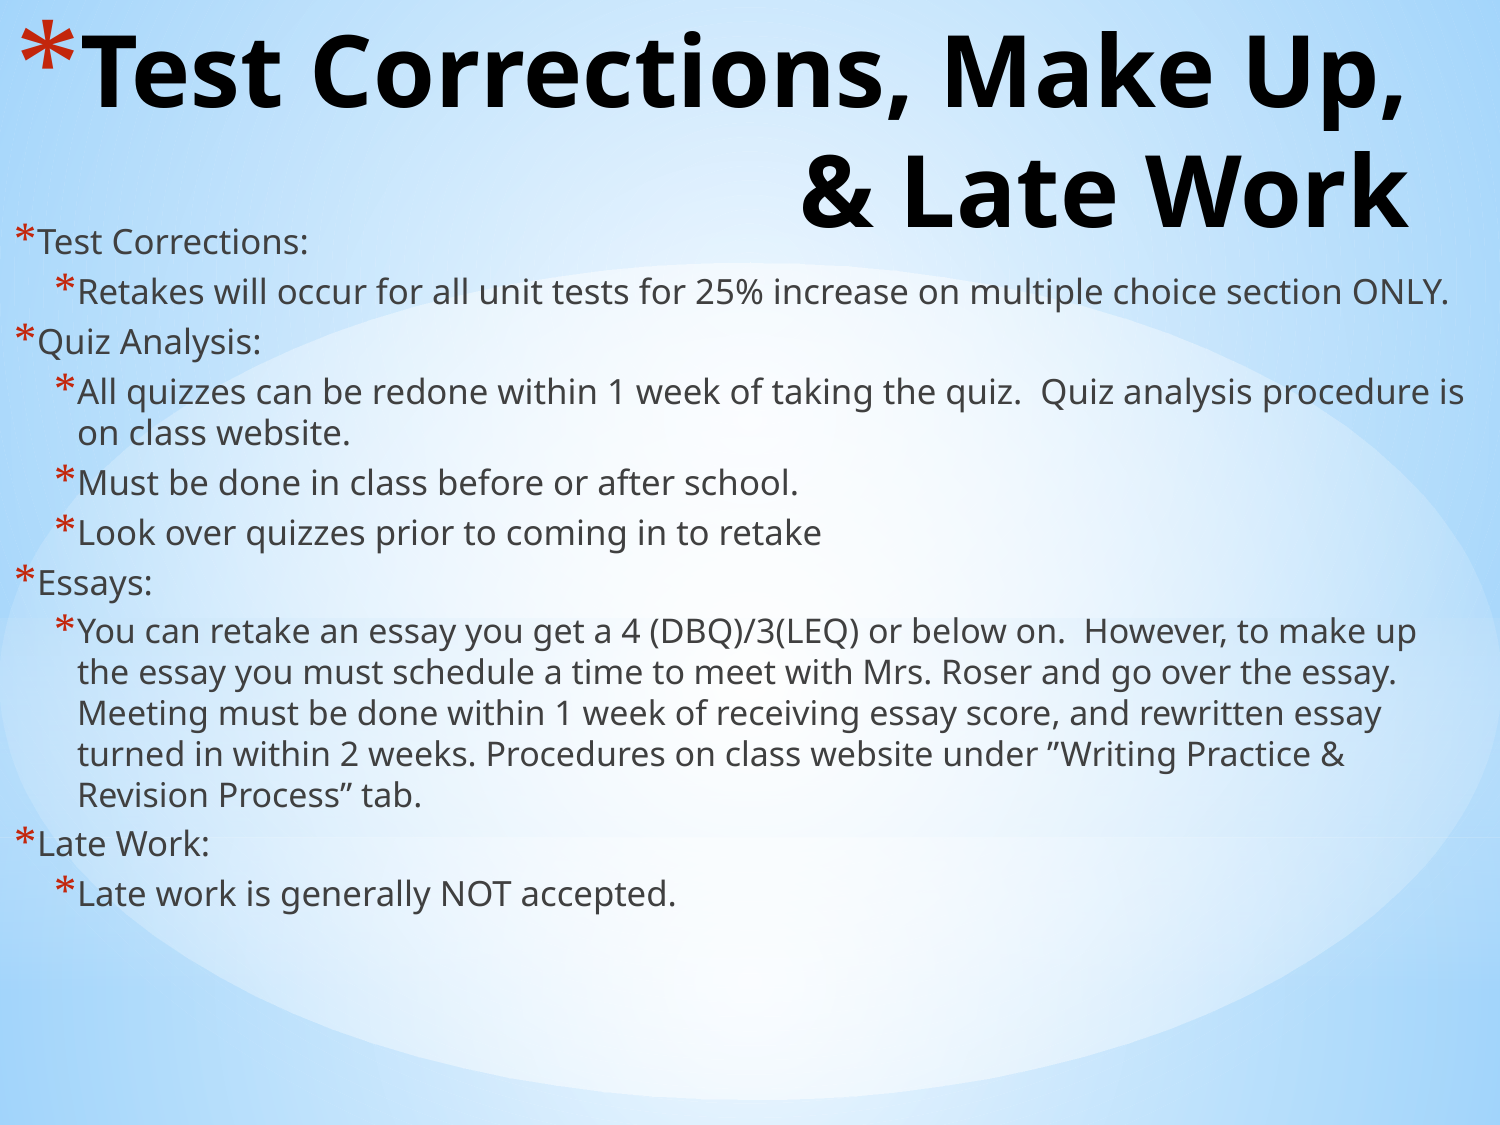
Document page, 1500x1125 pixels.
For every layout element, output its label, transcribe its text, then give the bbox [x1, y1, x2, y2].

title Test Corrections, Make Up, & Late Work [0, 0, 1425, 188]
list Test Corrections: Retakes will occur for all unit tests for 25% increase on multiple choice section ONLY. Quiz Analysis: All quizzes can be redone within 1 week of taking the quiz. Quiz analysis procedure is on class website. Must be done in class before or after school. Look over quizzes prior to coming in to retake Essays: You can retake an essay you get a 4 (DBQ)/3(LEQ) or below on. However, to make up the essay you must schedule a time to meet with Mrs. Roser and go over the essay. Meeting must be done within 1 week of receiving essay score, and rewritten essay turned in within 2 weeks. Procedures on class website under ”Writing Practice & Revision Process” tab. Late Work: Late work is generally NOT accepted. [0, 212, 1494, 925]
